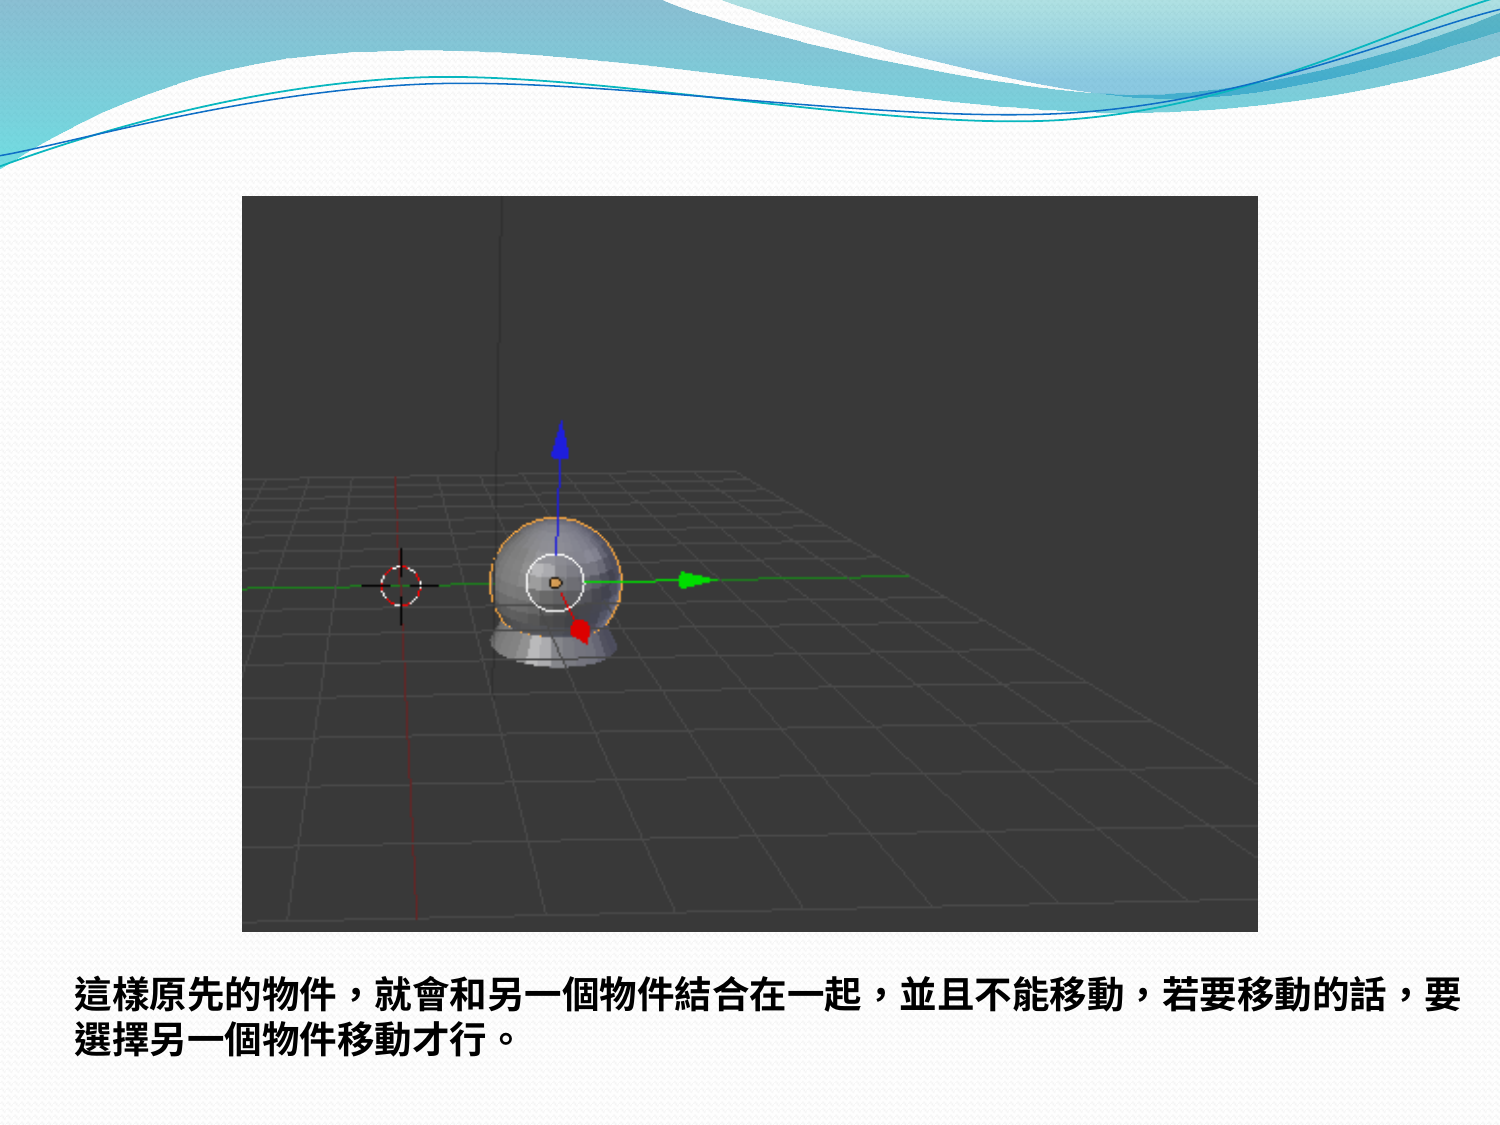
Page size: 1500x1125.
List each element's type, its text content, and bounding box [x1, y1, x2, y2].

text_box 這樣原先的物件，就會和另一個物件結合在一起，並且不能移動，若要移動的話，要 選擇另一個物件移動才行。 [60, 964, 1478, 1069]
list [241, 196, 1258, 932]
